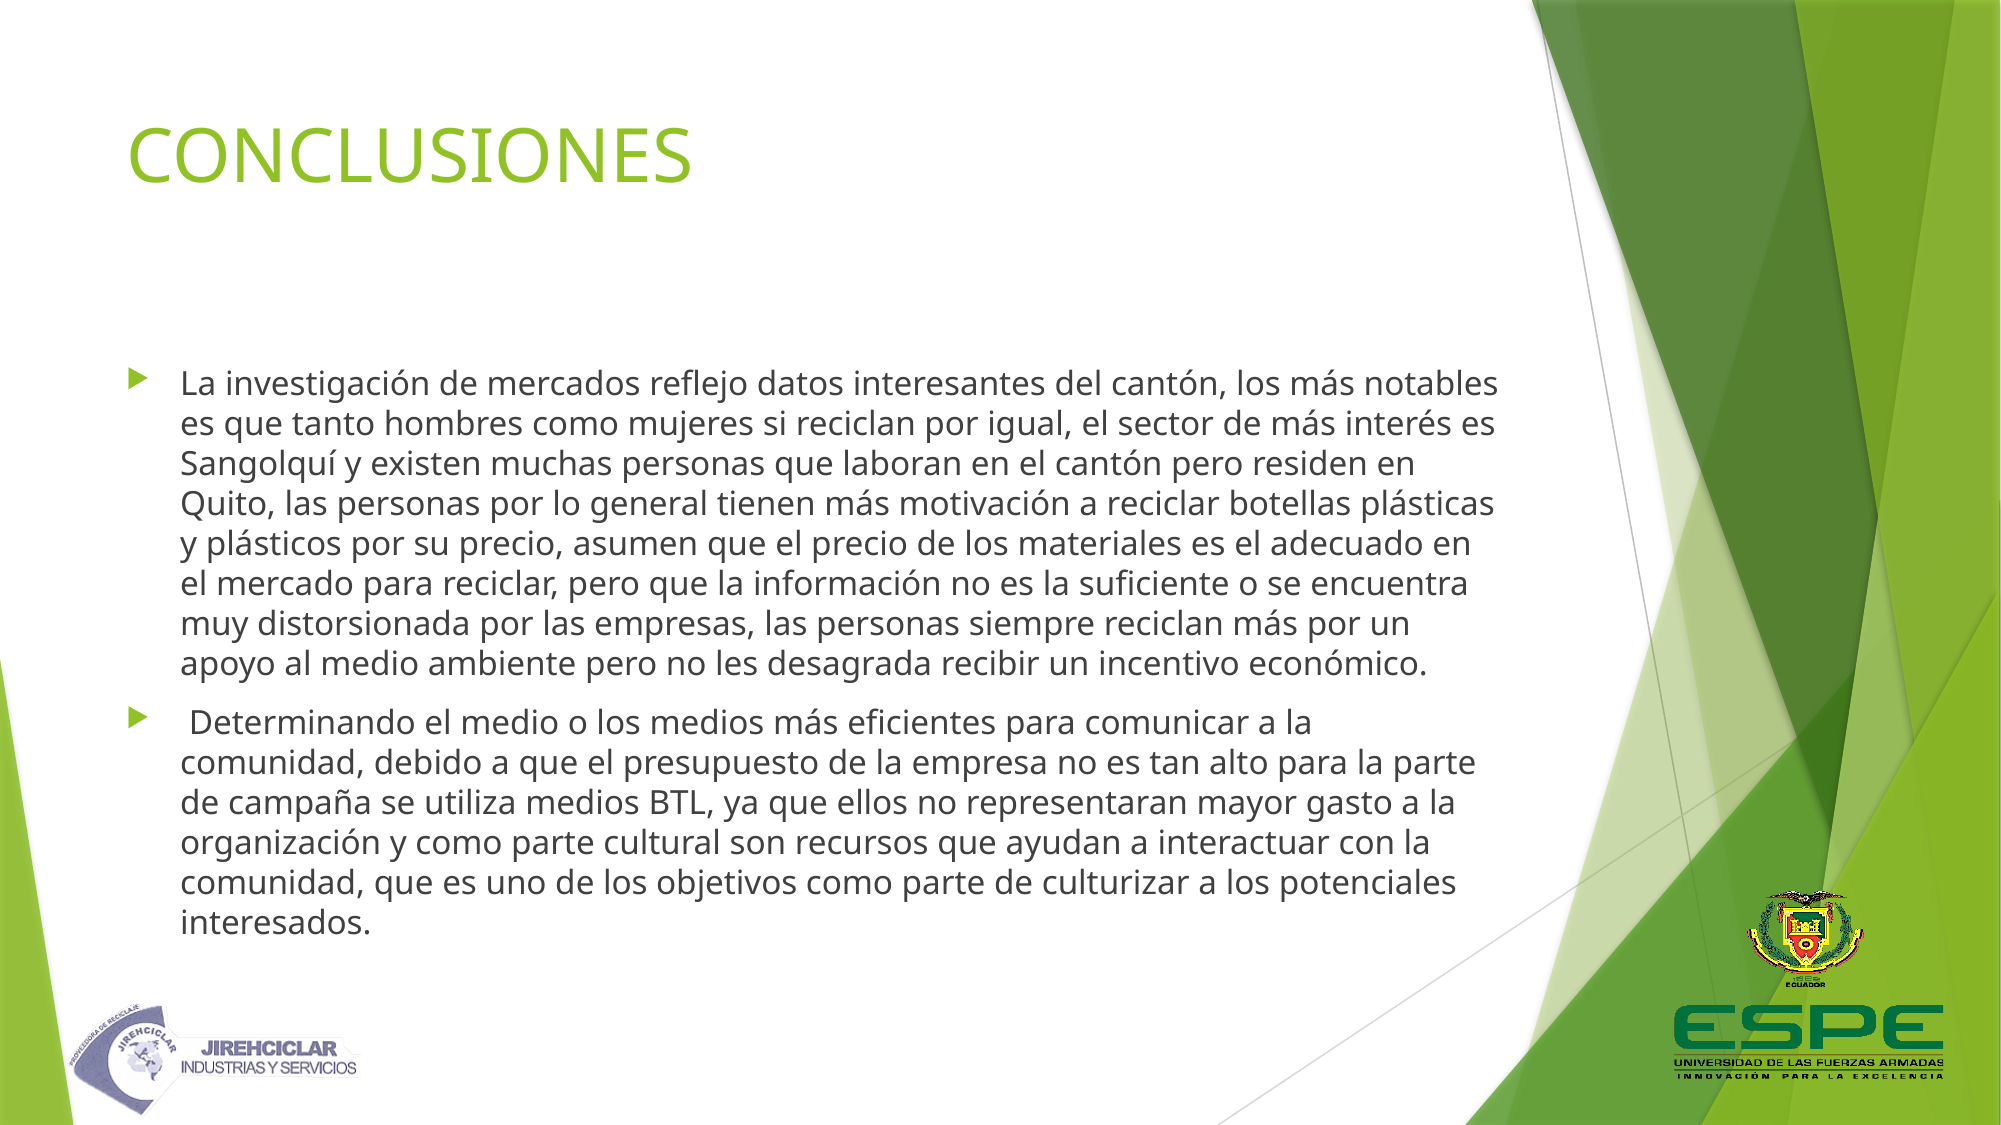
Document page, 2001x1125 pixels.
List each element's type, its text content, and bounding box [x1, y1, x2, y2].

picture [63, 1001, 361, 1122]
picture [1667, 1003, 1944, 1079]
picture [1746, 890, 1870, 987]
title CONCLUSIONES [111, 99, 1522, 317]
list La investigación de mercados reflejo datos interesantes del cantón, los más notables es que tanto hombres como mujeres si reciclan por igual, el sector de más interés es Sangolquí y existen muchas personas que laboran en el cantón pero residen en Quito, las personas por lo general tienen más motivación a reciclar botellas plásticas y plásticos por su precio, asumen que el precio de los materiales es el adecuado en el mercado para reciclar, pero que la información no es la suficiente o se encuentra muy distorsionada por las empresas, las personas siempre reciclan más por un apoyo al medio ambiente pero no les desagrada recibir un incentivo económico. Determinando el medio o los medios más eficientes para comunicar a la comunidad, debido a que el presupuesto de la empresa no es tan alto para la parte de campaña se utiliza medios BTL, ya que ellos no representaran mayor gasto a la organización y como parte cultural son recursos que ayudan a interactuar con la comunidad, que es uno de los objetivos como parte de culturizar a los potenciales interesados. [111, 354, 1522, 992]
